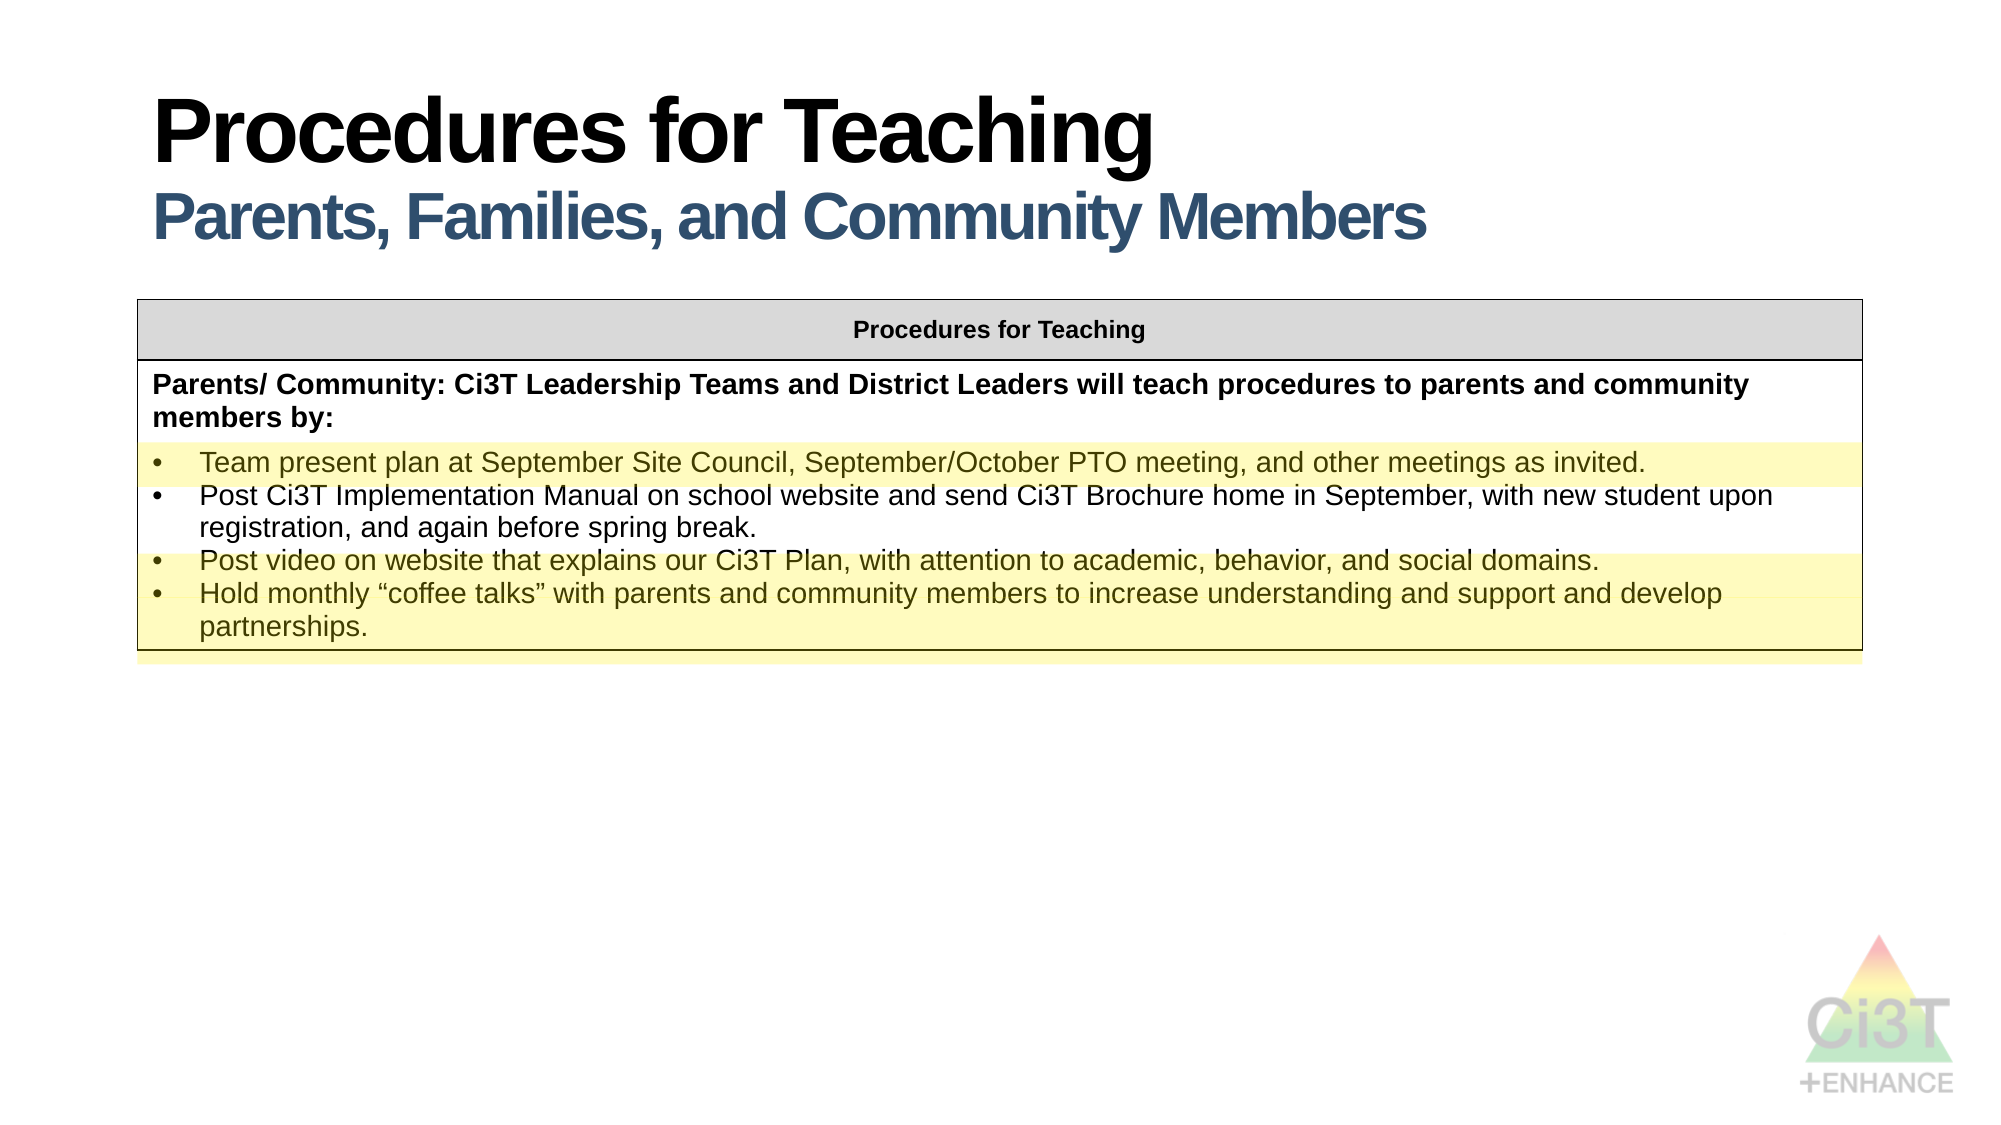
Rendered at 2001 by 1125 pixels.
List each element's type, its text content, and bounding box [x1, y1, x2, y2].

text_box [136, 596, 1863, 666]
table_header Procedures for Teaching [138, 300, 1862, 359]
table_cell Parents/ Community: Ci3T Leadership Teams and District Leaders will teach procedures to parents and community members by: Team present plan at September Site Council, September/October PTO meeting, and other meetings as invited. Post Ci3T Implementation Manual on school website and send Ci3T Brochure home in September, with new student upon registration, and again before spring break. Post video on website that explains our Ci3T Plan, with attention to academic, behavior, and social domains. Hold monthly “coffee talks” with parents and community members to increase understanding and support and develop partnerships. [138, 488, 1862, 552]
text_box [136, 441, 1863, 488]
title Procedures for Teaching Parents, Families, and Community Members [137, 59, 1863, 278]
table_cell Parents/ Community: Ci3T Leadership Teams and District Leaders will teach procedures to parents and community members by: Team present plan at September Site Council, September/October PTO meeting, and other meetings as invited. Post Ci3T Implementation Manual on school website and send Ci3T Brochure home in September, with new student upon registration, and again before spring break. Post video on website that explains our Ci3T Plan, with attention to academic, behavior, and social domains. Hold monthly “coffee talks” with parents and community members to increase understanding and support and develop partnerships. [138, 361, 1862, 441]
text_box [136, 552, 1863, 596]
table_cell [1783, 920, 1970, 1107]
